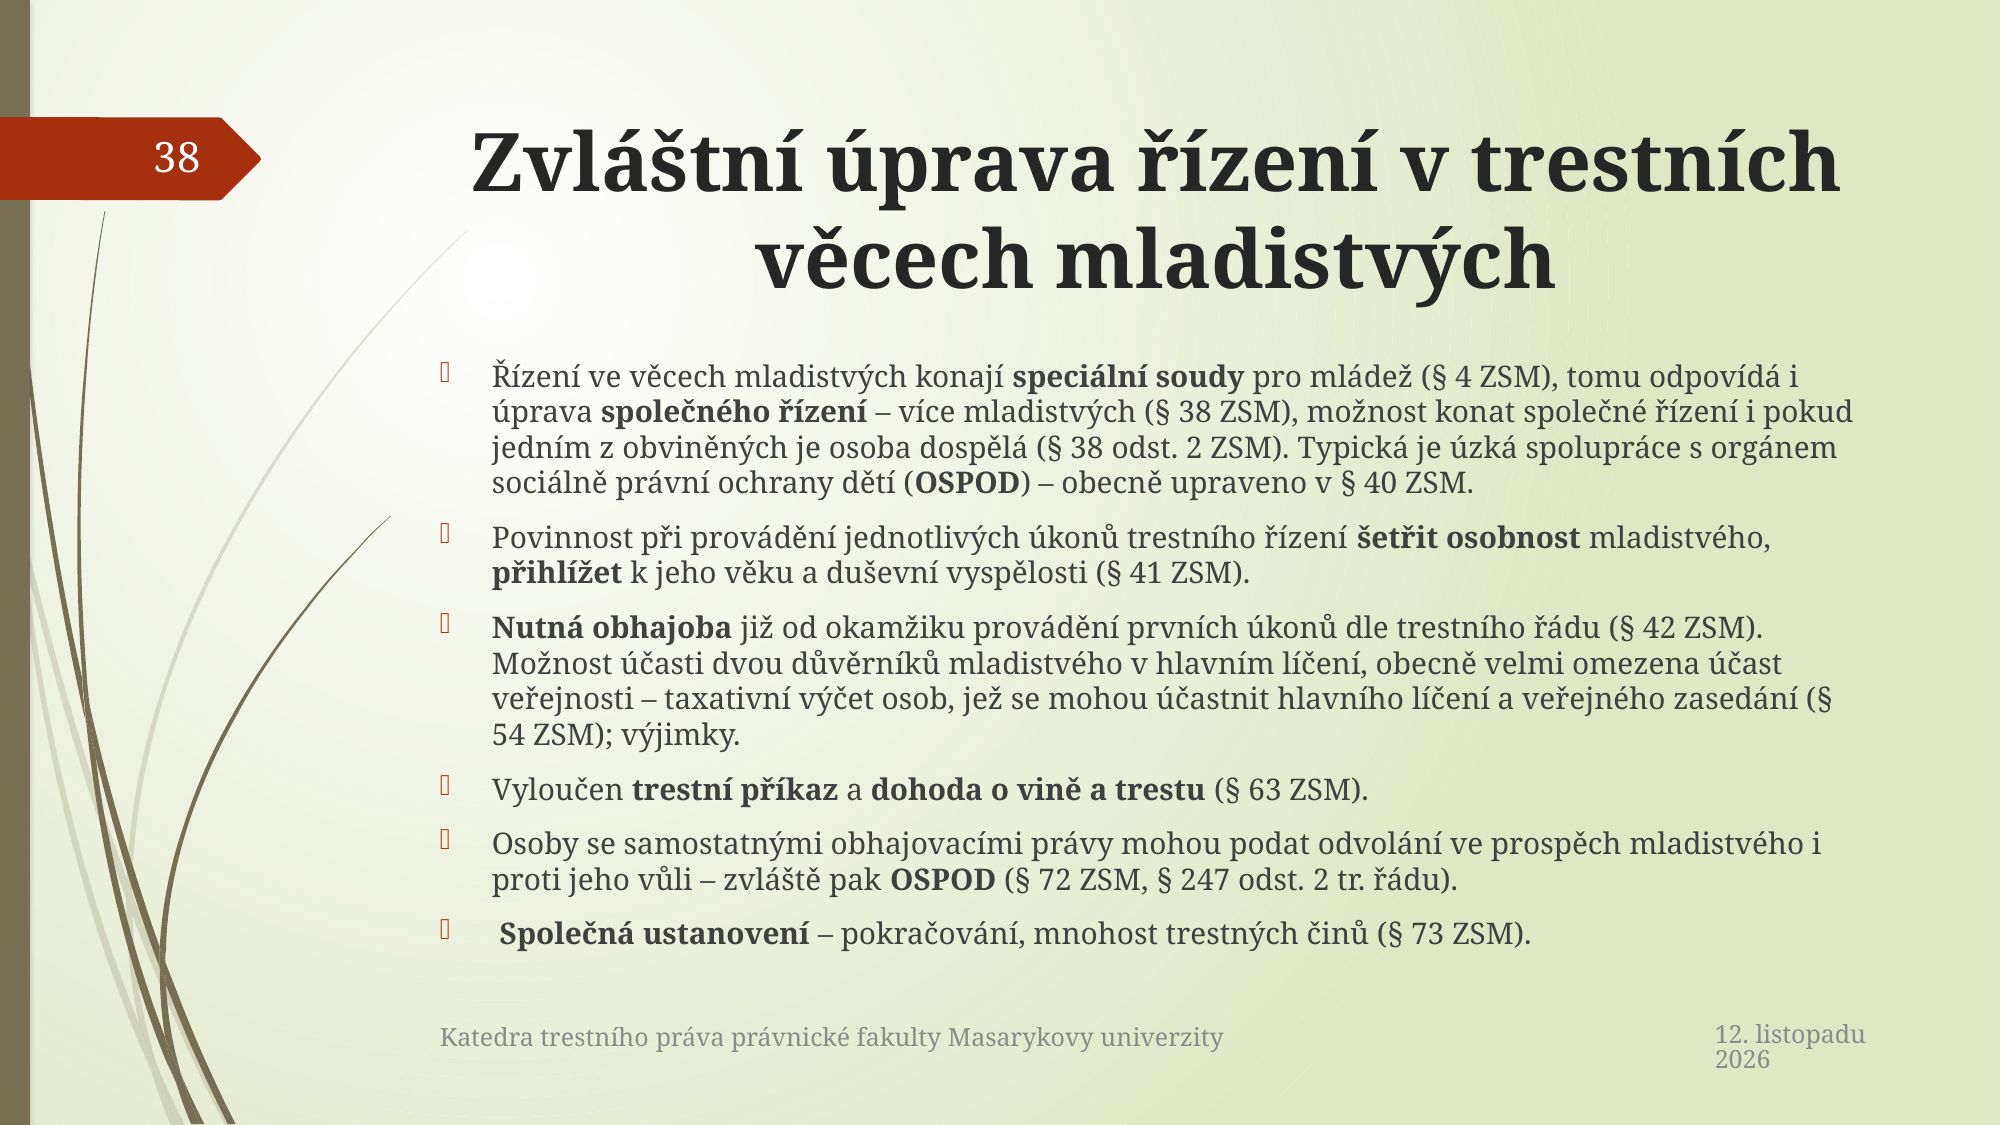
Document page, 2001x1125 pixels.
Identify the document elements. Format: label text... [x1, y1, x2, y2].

slide_number 22. dubna 2017 [1699, 1005, 1888, 1067]
slide_number 38 [87, 129, 216, 190]
footer Katedra trestního práva právnické fakulty Masarykovy univerzity [424, 1006, 1675, 1067]
title Zvláštní úprava řízení v trestních věcech mladistvých [425, 102, 1888, 313]
list Řízení ve věcech mladistvých konají speciální soudy pro mládež (§ 4 ZSM), tomu odpovídá i úprava společného řízení – více mladistvých (§ 38 ZSM), možnost konat společné řízení i pokud jedním z obviněných je osoba dospělá (§ 38 odst. 2 ZSM). Typická je úzká spolupráce s orgánem sociálně právní ochrany dětí (OSPOD) – obecně upraveno v § 40 ZSM. Povinnost při provádění jednotlivých úkonů trestního řízení šetřit osobnost mladistvého, přihlížet k jeho věku a duševní vyspělosti (§ 41 ZSM). Nutná obhajoba již od okamžiku provádění prvních úkonů dle trestního řádu (§ 42 ZSM). Možnost účasti dvou důvěrníků mladistvého v hlavním líčení, obecně velmi omezena účast veřejnosti – taxativní výčet osob, jež se mohou účastnit hlavního líčení a veřejného zasedání (§ 54 ZSM); výjimky. Vyloučen trestní příkaz a dohoda o vině a trestu (§ 63 ZSM). Osoby se samostatnými obhajovacími právy mohou podat odvolání ve prospěch mladistvého i proti jeho vůli – zvláště pak OSPOD (§ 72 ZSM, § 247 odst. 2 tr. řádu). Společná ustanovení – pokračování, mnohost trestných činů (§ 73 ZSM). [424, 350, 1888, 970]
